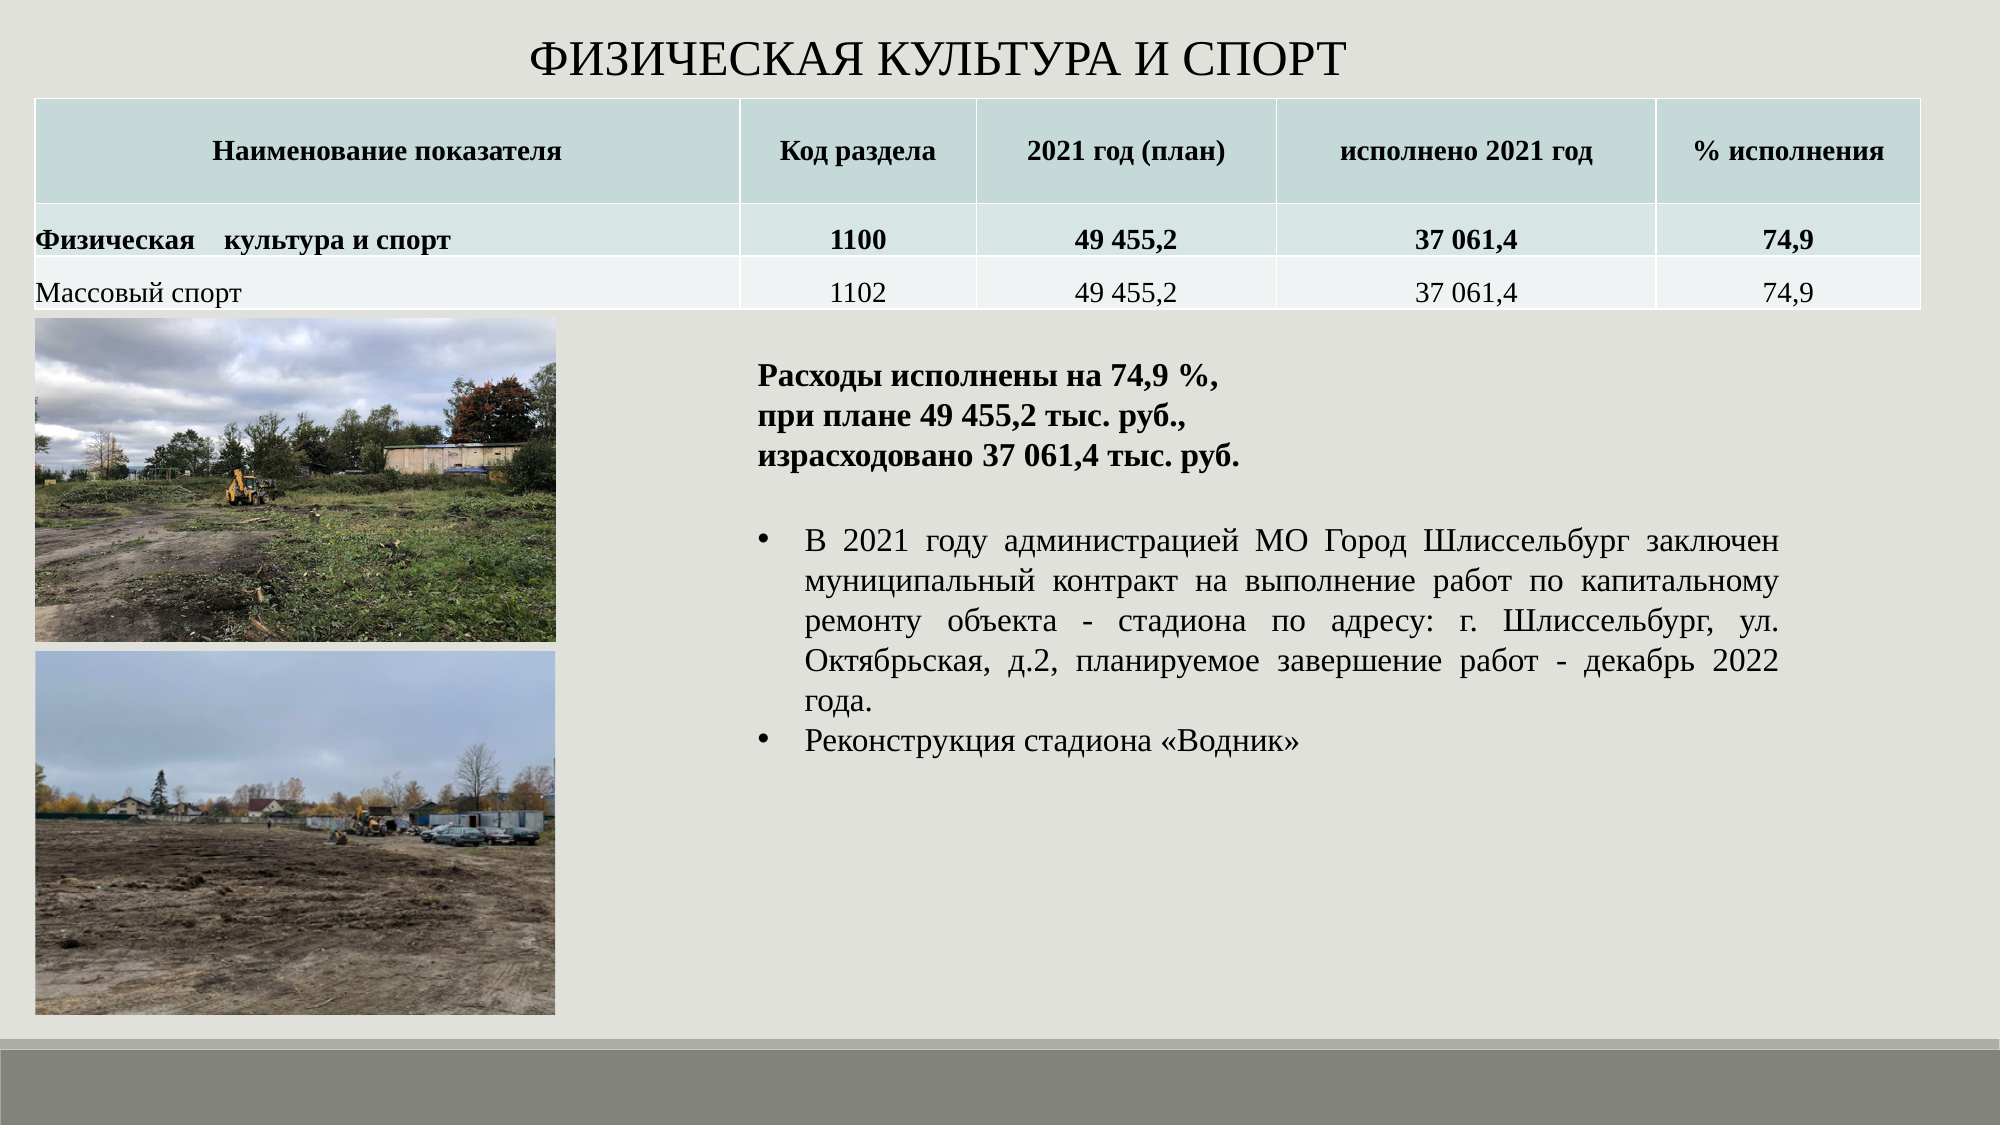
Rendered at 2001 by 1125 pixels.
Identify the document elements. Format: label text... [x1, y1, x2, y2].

picture [34, 318, 556, 643]
table_header Наименование показателя [36, 99, 739, 203]
table_cell 74,9 [1657, 204, 1920, 255]
table_cell 49 455,2 [977, 257, 1276, 308]
table_cell Массовый спорт [36, 257, 739, 308]
table_header Код раздела [741, 99, 976, 203]
table_header 2021 год (план) [977, 99, 1276, 203]
table_cell 1102 [741, 257, 976, 308]
text_box ФИЗИЧЕСКАЯ КУЛЬТУРА И СПОРТ [315, 17, 1561, 93]
picture [34, 650, 556, 1016]
table_cell 1100 [741, 204, 976, 255]
table_cell 37 061,4 [1277, 204, 1655, 255]
text_box Расходы исполнены на 74,9 %, при плане 49 455,2 тыс. руб., израсходовано 37 061,4 тыс. руб. В 2021 году администрацией МО Город Шлиссельбург заключен муниципальный контракт на выполнение работ по капитальному ремонту объекта - стадиона по адресу: г. Шлиссельбург, ул. Октябрьская, д.2, планируемое завершение работ - декабрь 2022 года. Реконструкция стадиона «Водник» [742, 346, 1796, 766]
table_cell Физическая культура и спорт [36, 204, 739, 255]
table_cell 37 061,4 [1277, 257, 1655, 308]
table_header исполнено 2021 год [1277, 99, 1655, 203]
table_cell 49 455,2 [977, 204, 1276, 255]
table_header % исполнения [1657, 99, 1920, 203]
table_cell 74,9 [1657, 257, 1920, 308]
